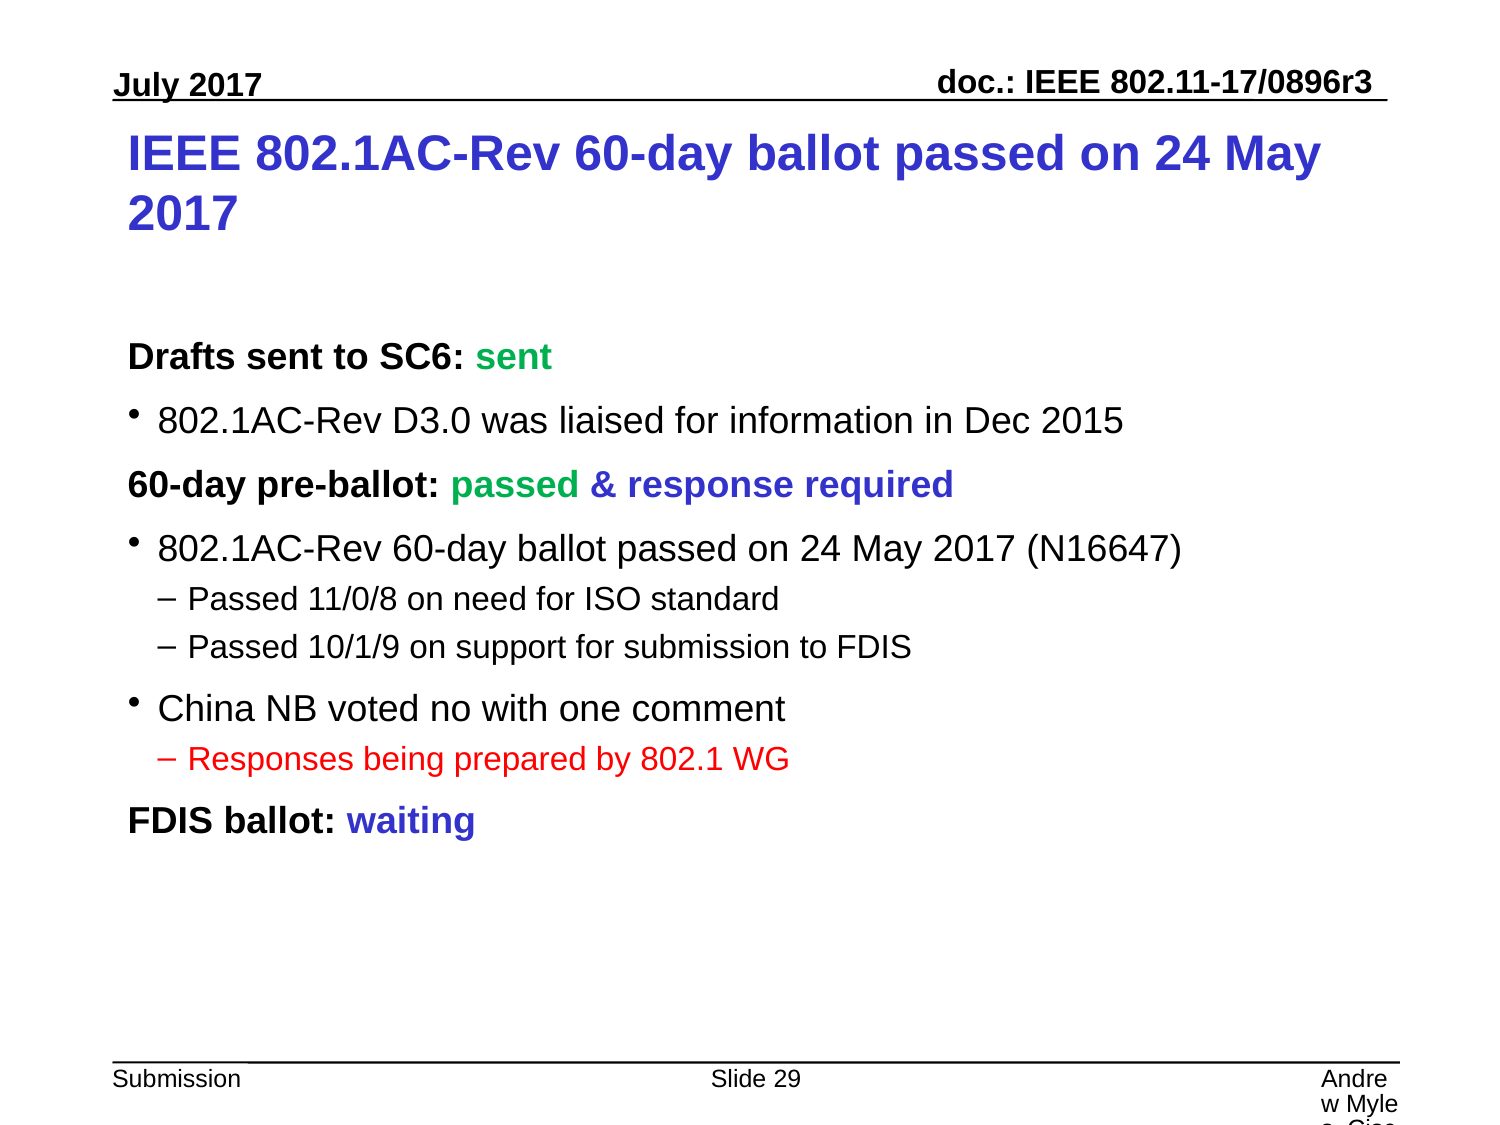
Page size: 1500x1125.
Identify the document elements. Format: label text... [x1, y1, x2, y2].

list Drafts sent to SC6: sent 802.1AC-Rev D3.0 was liaised for information in Dec 2015 60-day pre-ballot: passed & response required 802.1AC-Rev 60-day ballot passed on 24 May 2017 (N16647) Passed 11/0/8 on need for ISO standard Passed 10/1/9 on support for submission to FDIS China NB voted no with one comment Responses being prepared by 802.1 WG FDIS ballot: waiting [112, 324, 1388, 1000]
footer Andrew Myles, Cisco [1320, 1061, 1402, 1093]
slide_number Slide 29 [709, 1061, 803, 1093]
title IEEE 802.1AC-Rev 60-day ballot passed on 24 May 2017 [112, 112, 1388, 288]
